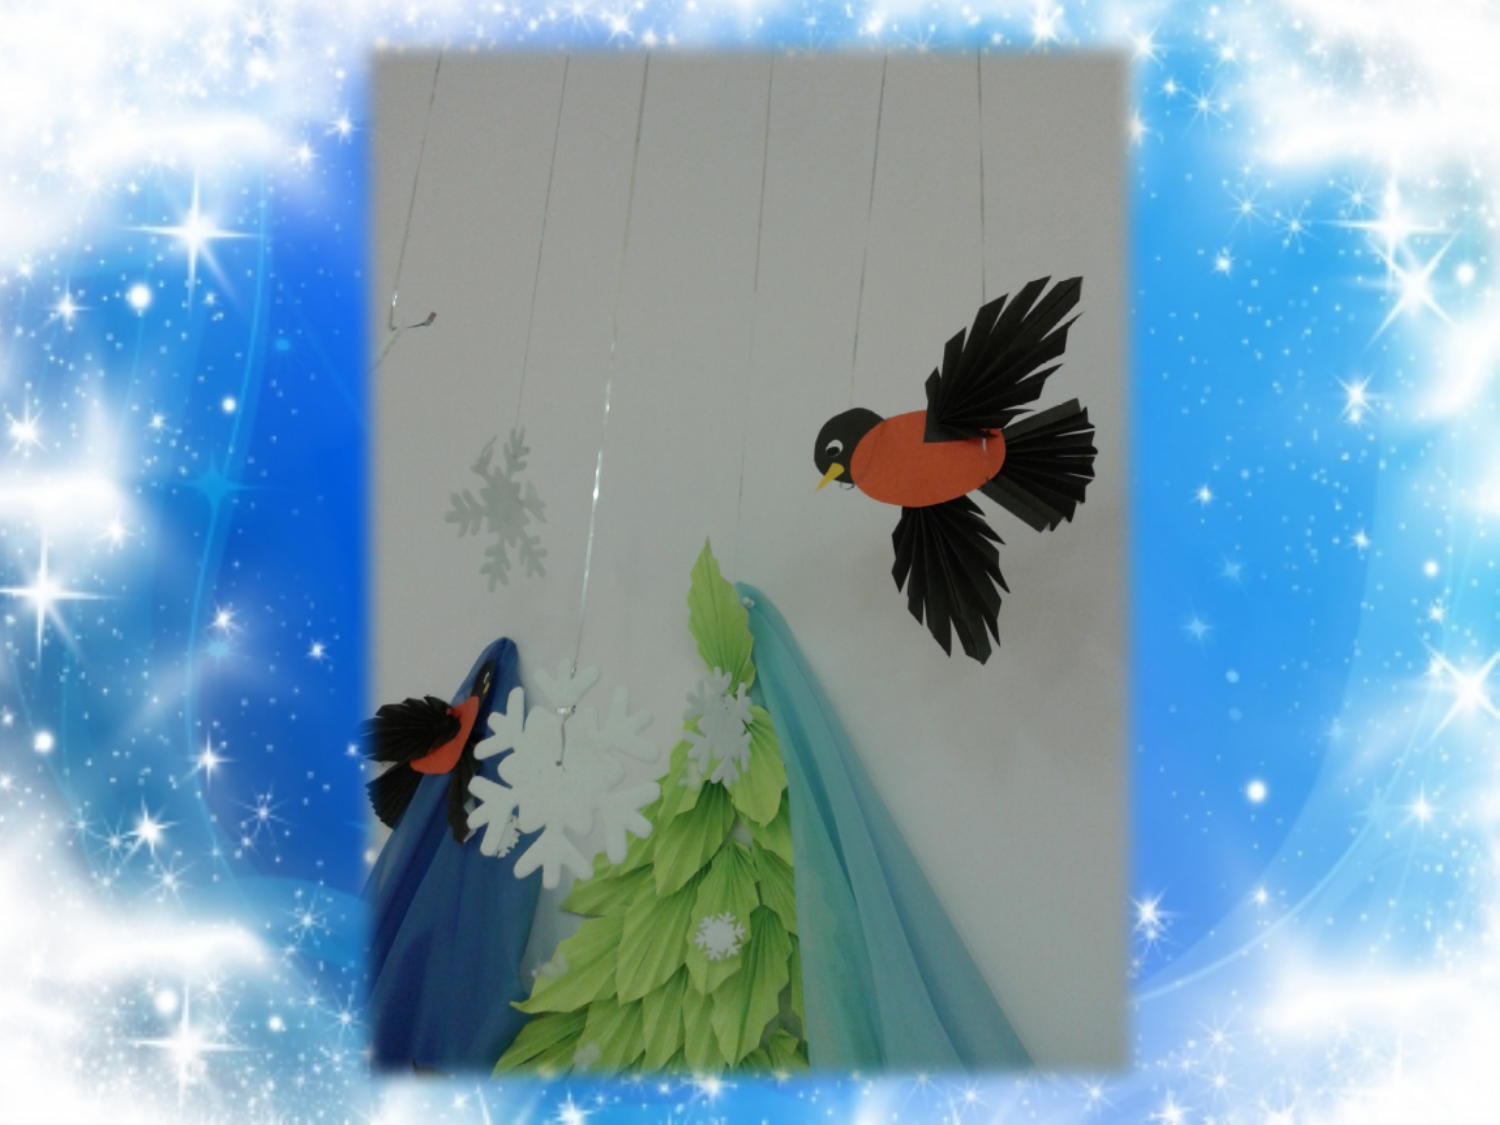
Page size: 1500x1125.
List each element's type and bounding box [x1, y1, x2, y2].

list [351, 30, 1149, 1095]
picture [0, 0, 1500, 1125]
